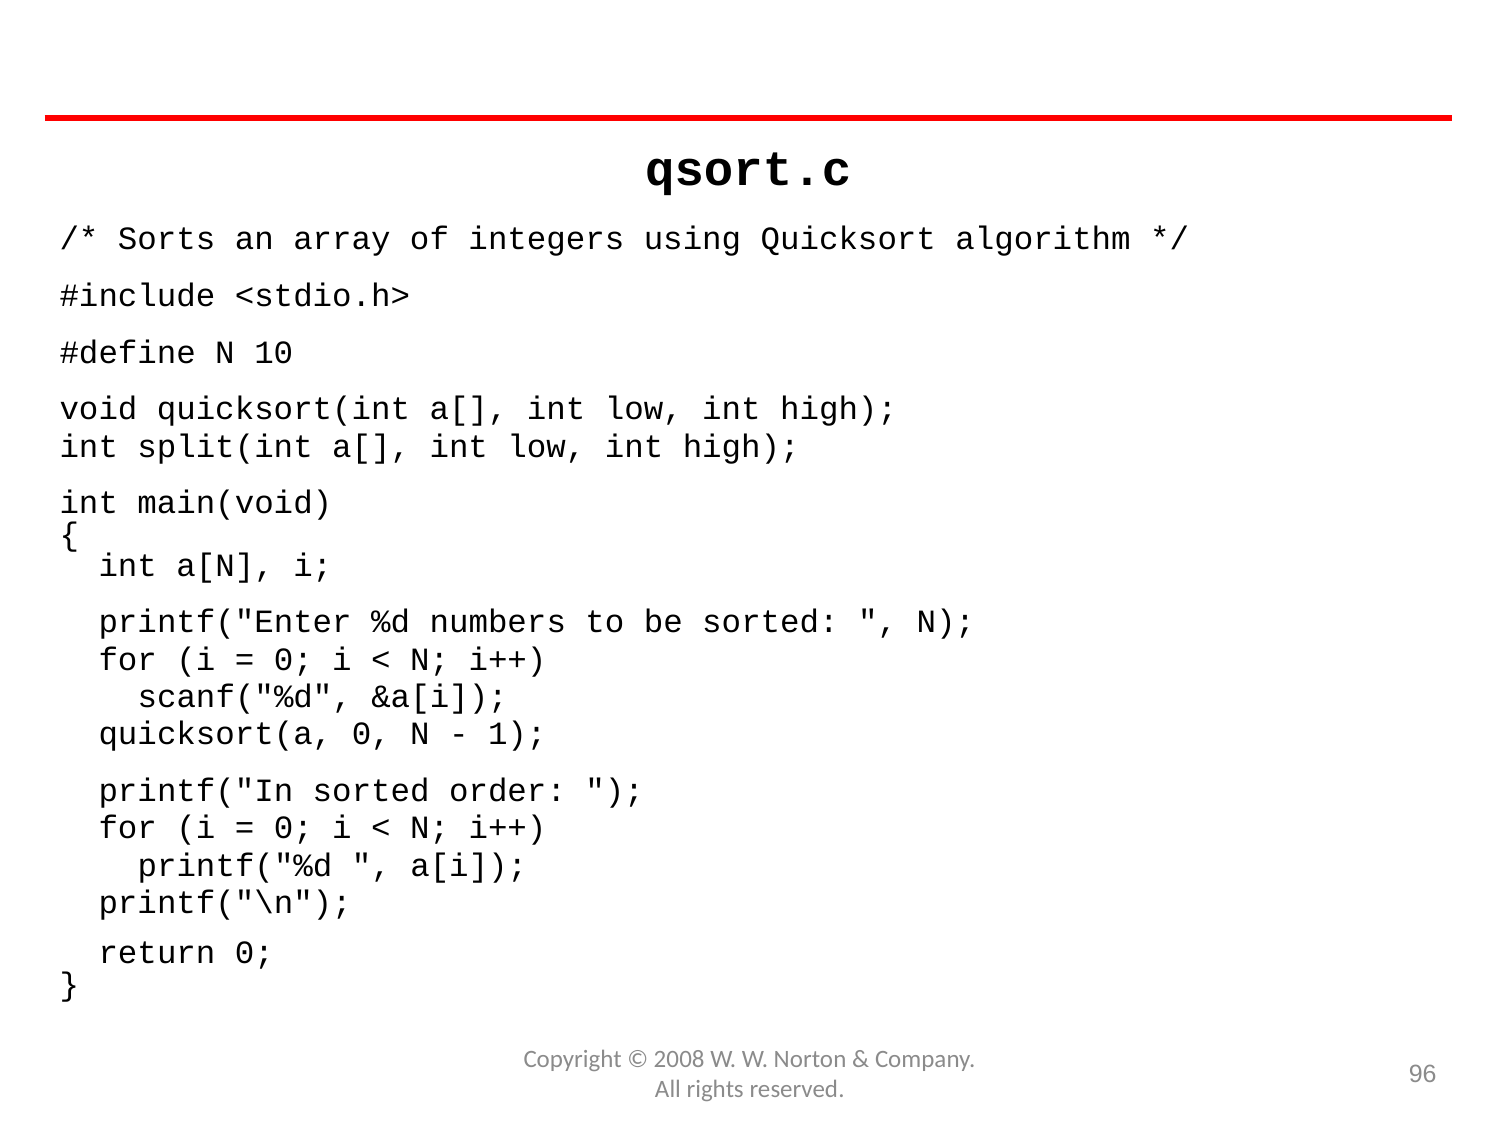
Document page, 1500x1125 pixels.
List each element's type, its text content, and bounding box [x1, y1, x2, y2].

list qsort.c /* Sorts an array of integers using Quicksort algorithm */ #include <stdio.h> #define N 10 void quicksort(int a[], int low, int high); int split(int a[], int low, int high); int main(void) { int a[N], i; printf("Enter %d numbers to be sorted: ", N); for (i = 0; i < N; i++) scanf("%d", &a[i]); quicksort(a, 0, N - 1); printf("In sorted order: "); for (i = 0; i < N; i++) printf("%d ", a[i]); printf("\n"); return 0; } [44, 128, 1452, 1016]
slide_number 96 [1059, 1042, 1452, 1103]
footer Copyright © 2008 W. W. Norton & Company. All rights reserved. [496, 1042, 1004, 1103]
